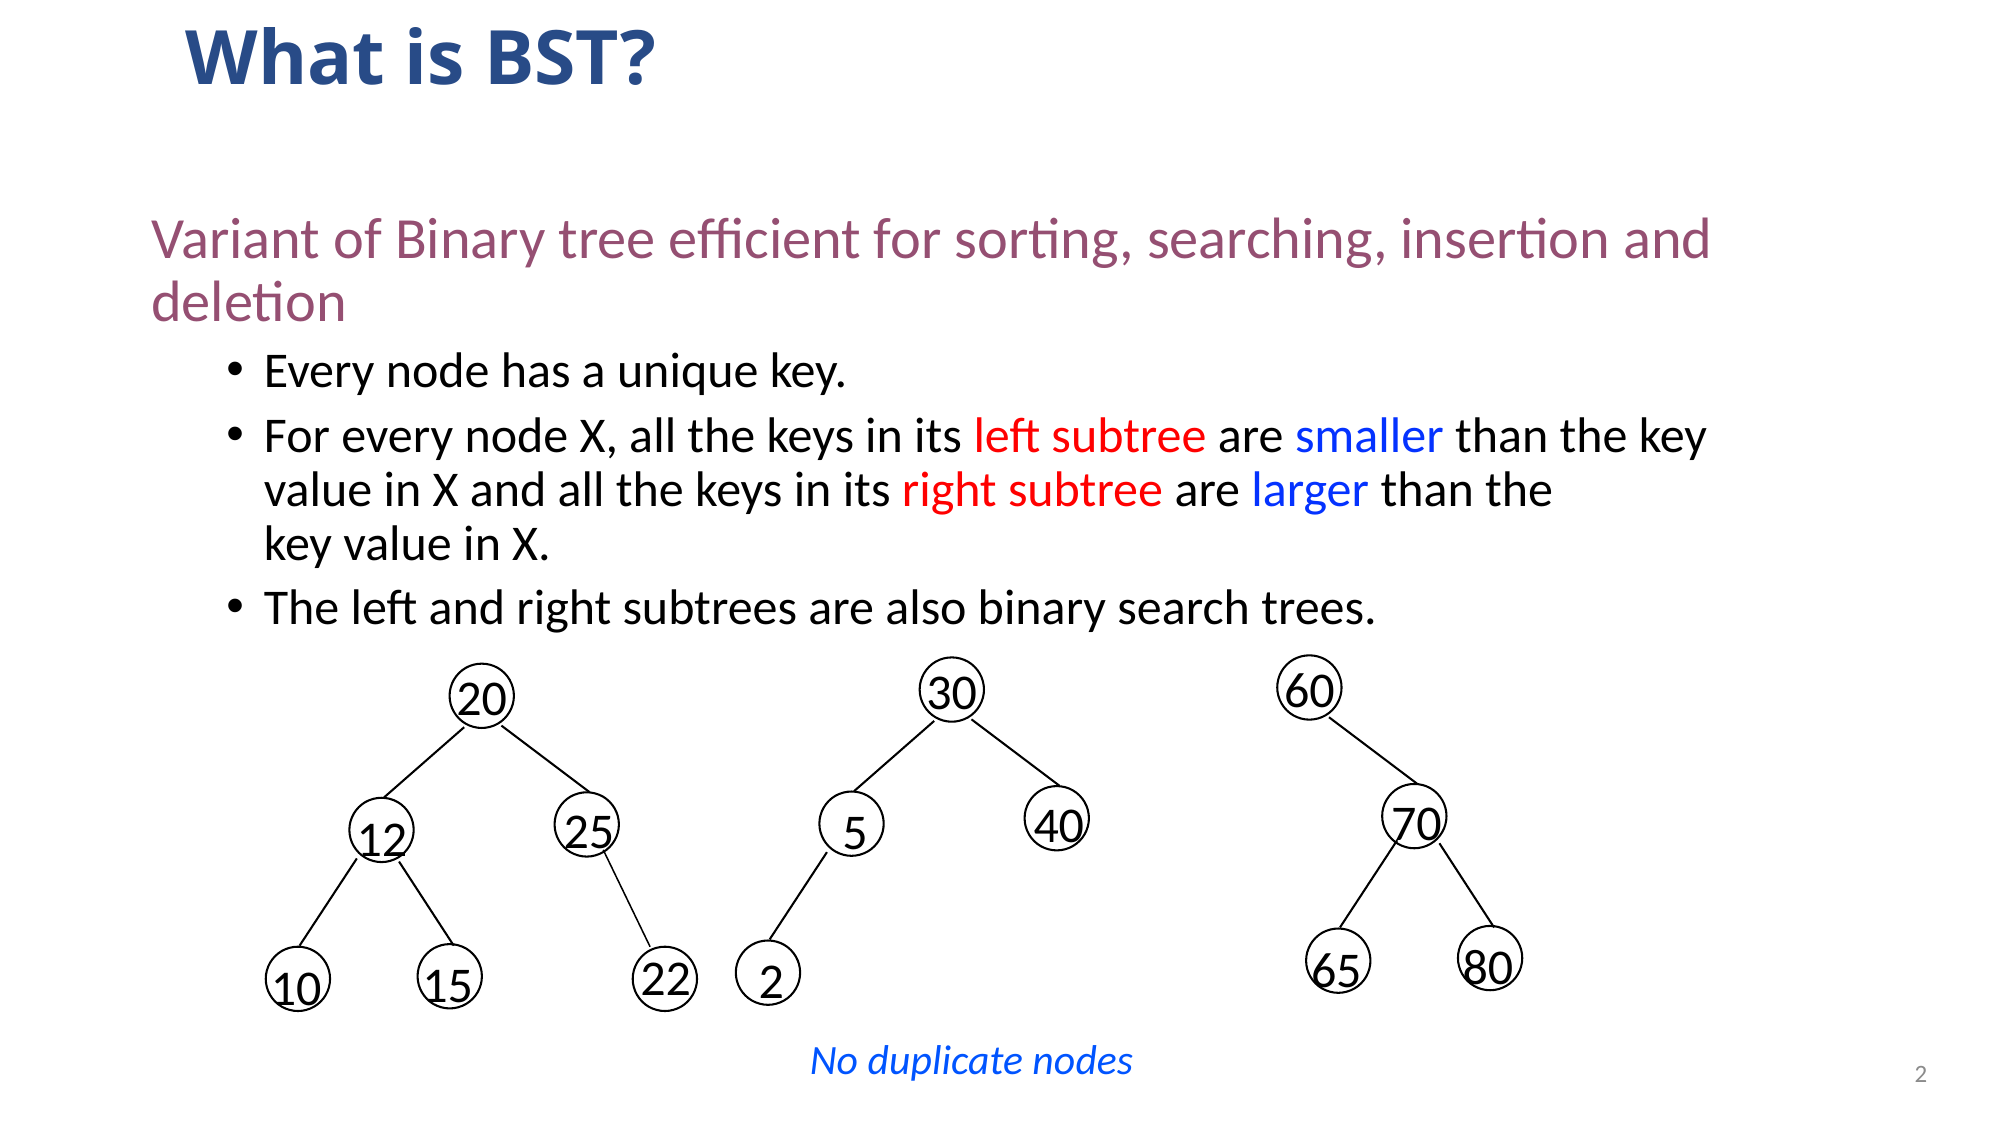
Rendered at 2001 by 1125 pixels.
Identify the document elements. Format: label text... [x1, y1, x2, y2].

slide_number 1 [1492, 1042, 1943, 1103]
text_box 65 [1295, 929, 1377, 1005]
text_box 40 [1018, 784, 1100, 860]
text_box [735, 952, 743, 993]
text_box No duplicate nodes [719, 1025, 1149, 1091]
text_box 10 [255, 947, 337, 1023]
text_box 22 [625, 937, 706, 1013]
text_box Variant of Binary tree efficient for sorting, searching, insertion and deletion Every node has a unique key. For every node X, all the keys in its left subtree are smaller than the key value in X and all the keys in its right subtree are larger than the key value in X. The left and right subtrees are also binary search trees. [61, 200, 1808, 915]
text_box 5 [827, 792, 883, 868]
text_box 25 [548, 790, 629, 866]
text_box 20 [449, 663, 514, 728]
text_box 80 [1447, 926, 1529, 1002]
text_box 60 [1277, 655, 1342, 720]
text_box 70 [1375, 782, 1457, 858]
text_box 30 [919, 657, 984, 722]
text_box 15 [407, 944, 488, 1020]
text_box [819, 802, 827, 845]
text_box 12 [341, 798, 423, 874]
text_box 2 [743, 941, 799, 1017]
title What is BST? [170, 5, 1838, 114]
